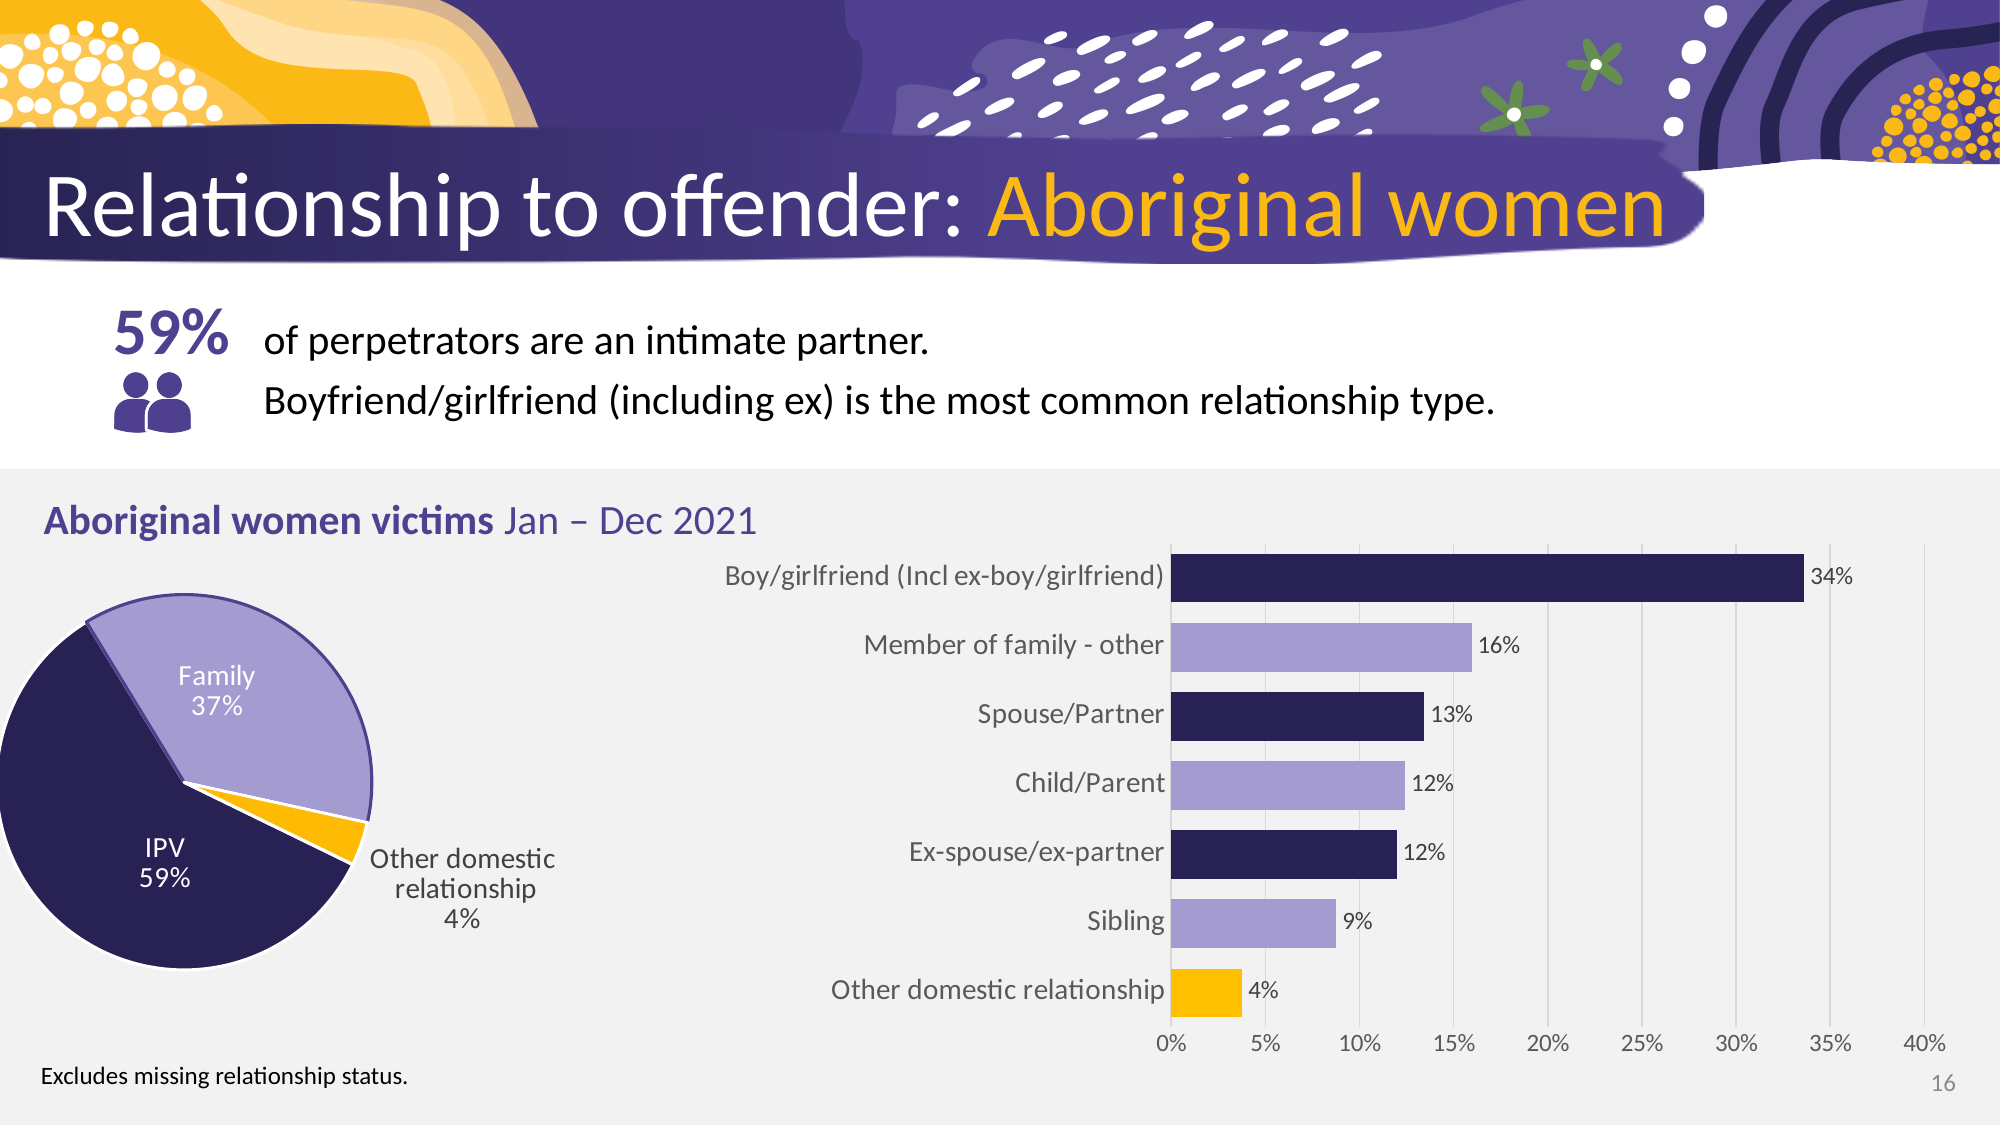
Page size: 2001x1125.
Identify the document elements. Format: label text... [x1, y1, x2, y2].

picture [113, 372, 191, 433]
text_box Aboriginal women victims Jan – Dec 2021 [28, 485, 968, 537]
slide_number 16 [1521, 1051, 1972, 1112]
text_box 59% of perpetrators are an intimate partner. Boyfriend/girlfriend (including ex) is the most common relationship type. [98, 280, 1568, 431]
text_box [0, 468, 2000, 1125]
picture [0, 0, 2000, 264]
chart [0, 533, 1971, 1069]
text_box Excludes missing relationship status. [20, 1052, 1379, 1097]
